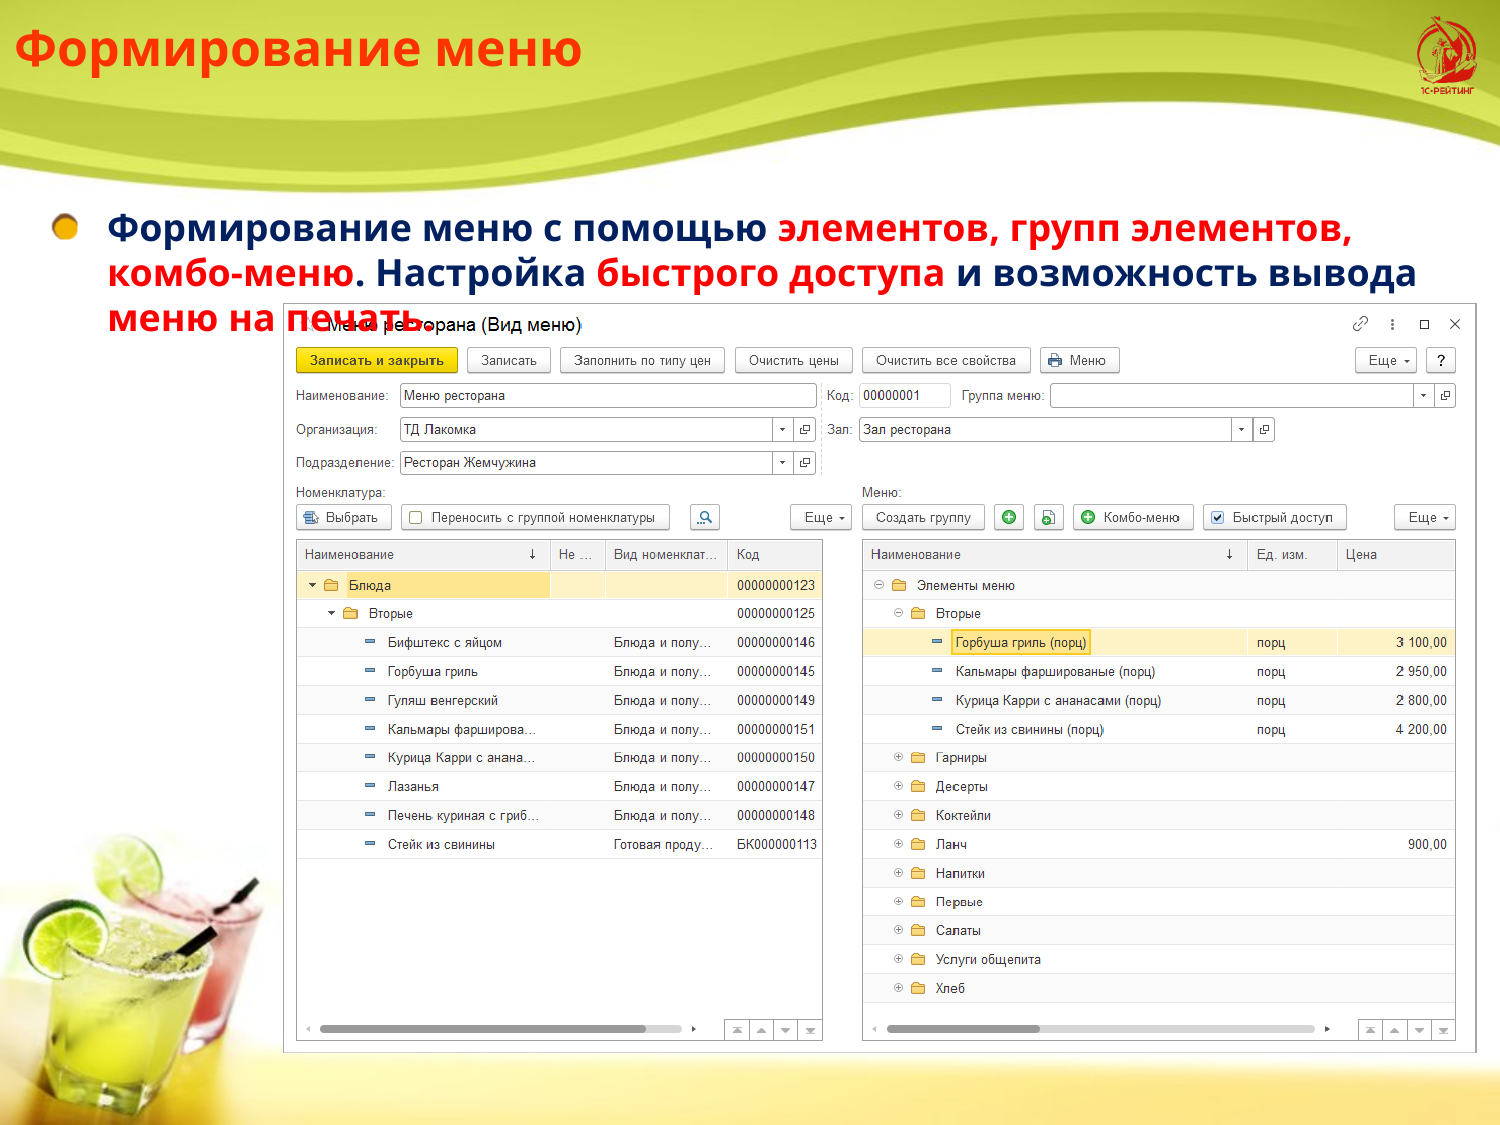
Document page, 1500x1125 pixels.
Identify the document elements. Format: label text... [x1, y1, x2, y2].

picture [0, 0, 1500, 1125]
text_box Формирование меню [0, 10, 823, 82]
text_box Формирование меню с помощью элементов, групп элементов, комбо-меню. Настройка быстрого доступа и возможность вывода меню на печать. [36, 197, 1477, 347]
